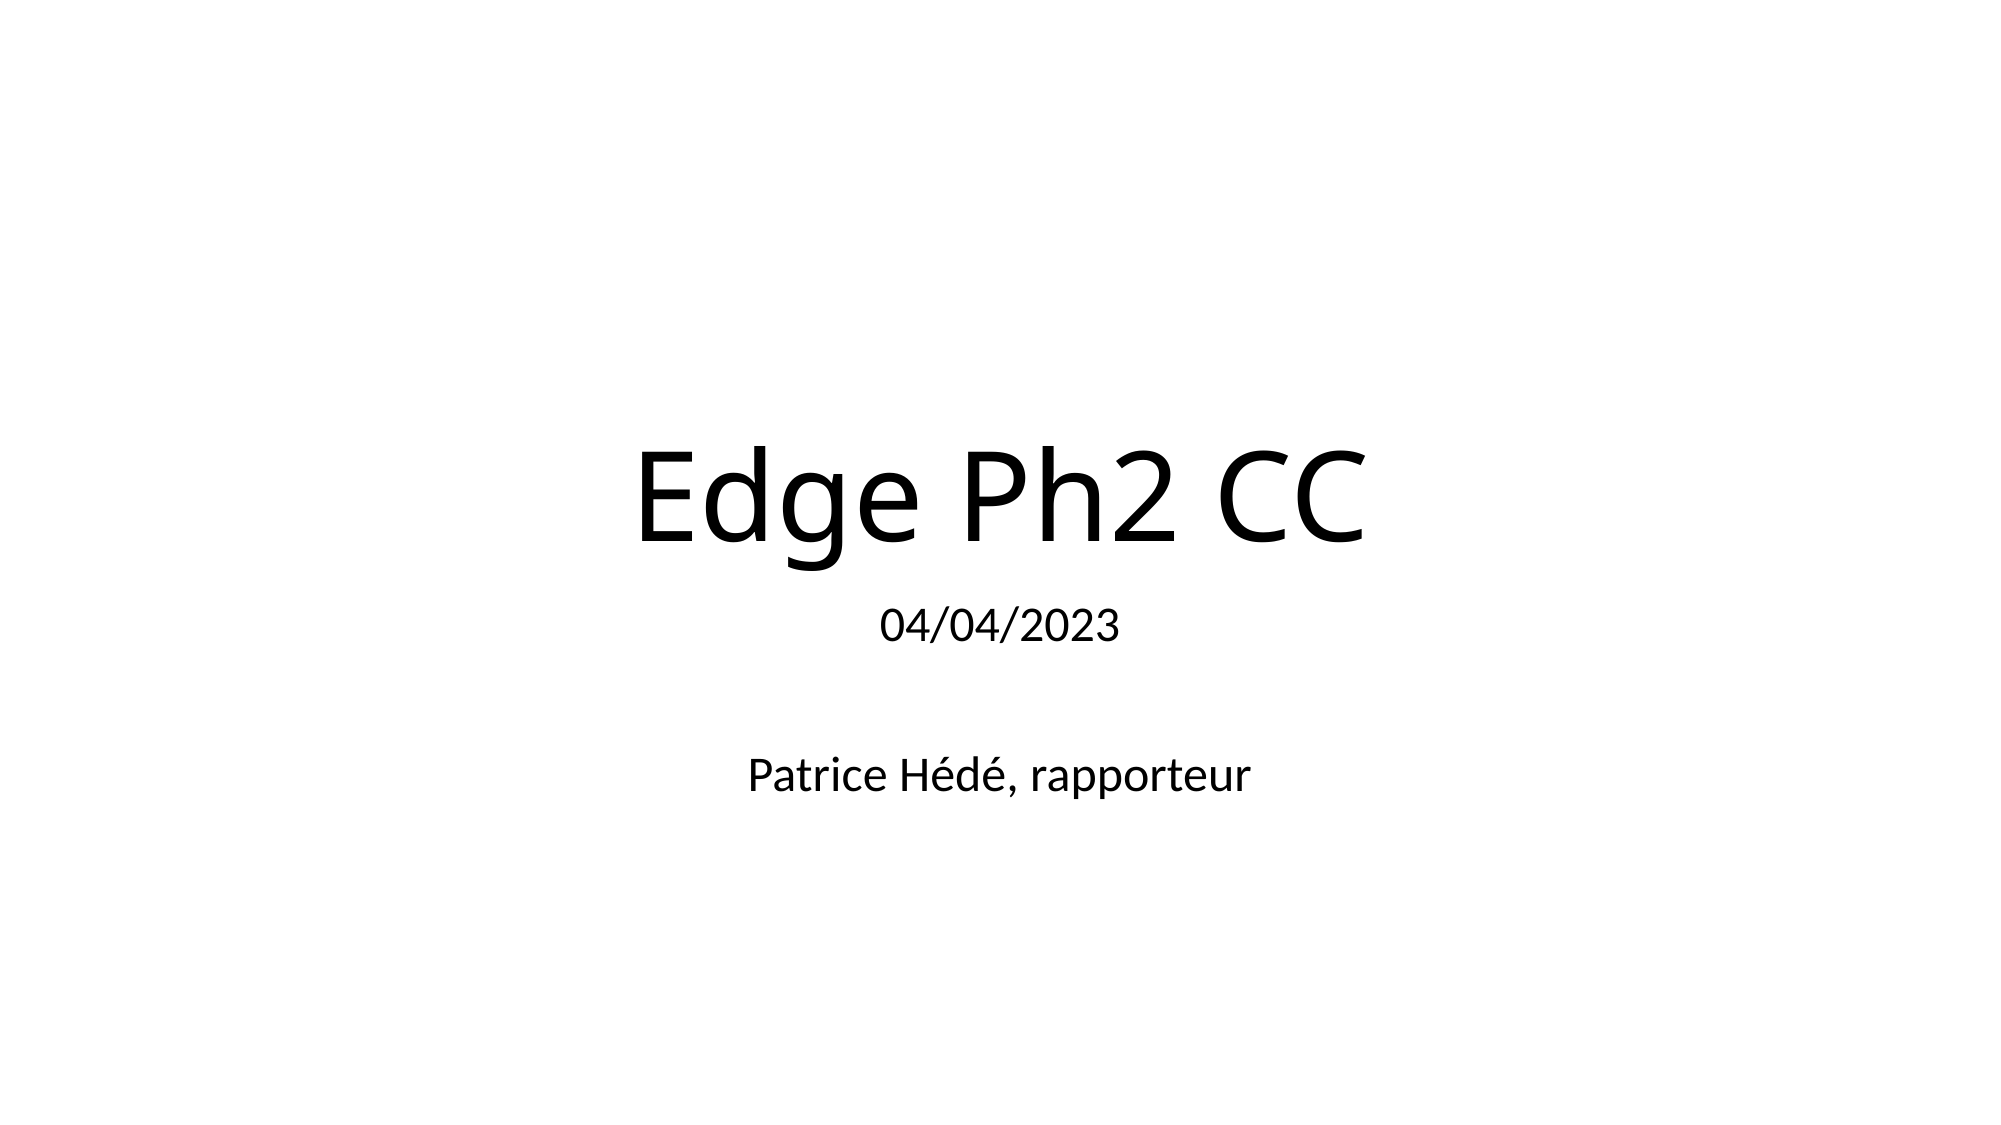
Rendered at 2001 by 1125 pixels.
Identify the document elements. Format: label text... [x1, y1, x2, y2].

title Edge Ph2 CC [249, 184, 1750, 576]
subtitle 04/04/2023 Patrice Hédé, rapporteur [249, 590, 1750, 863]
